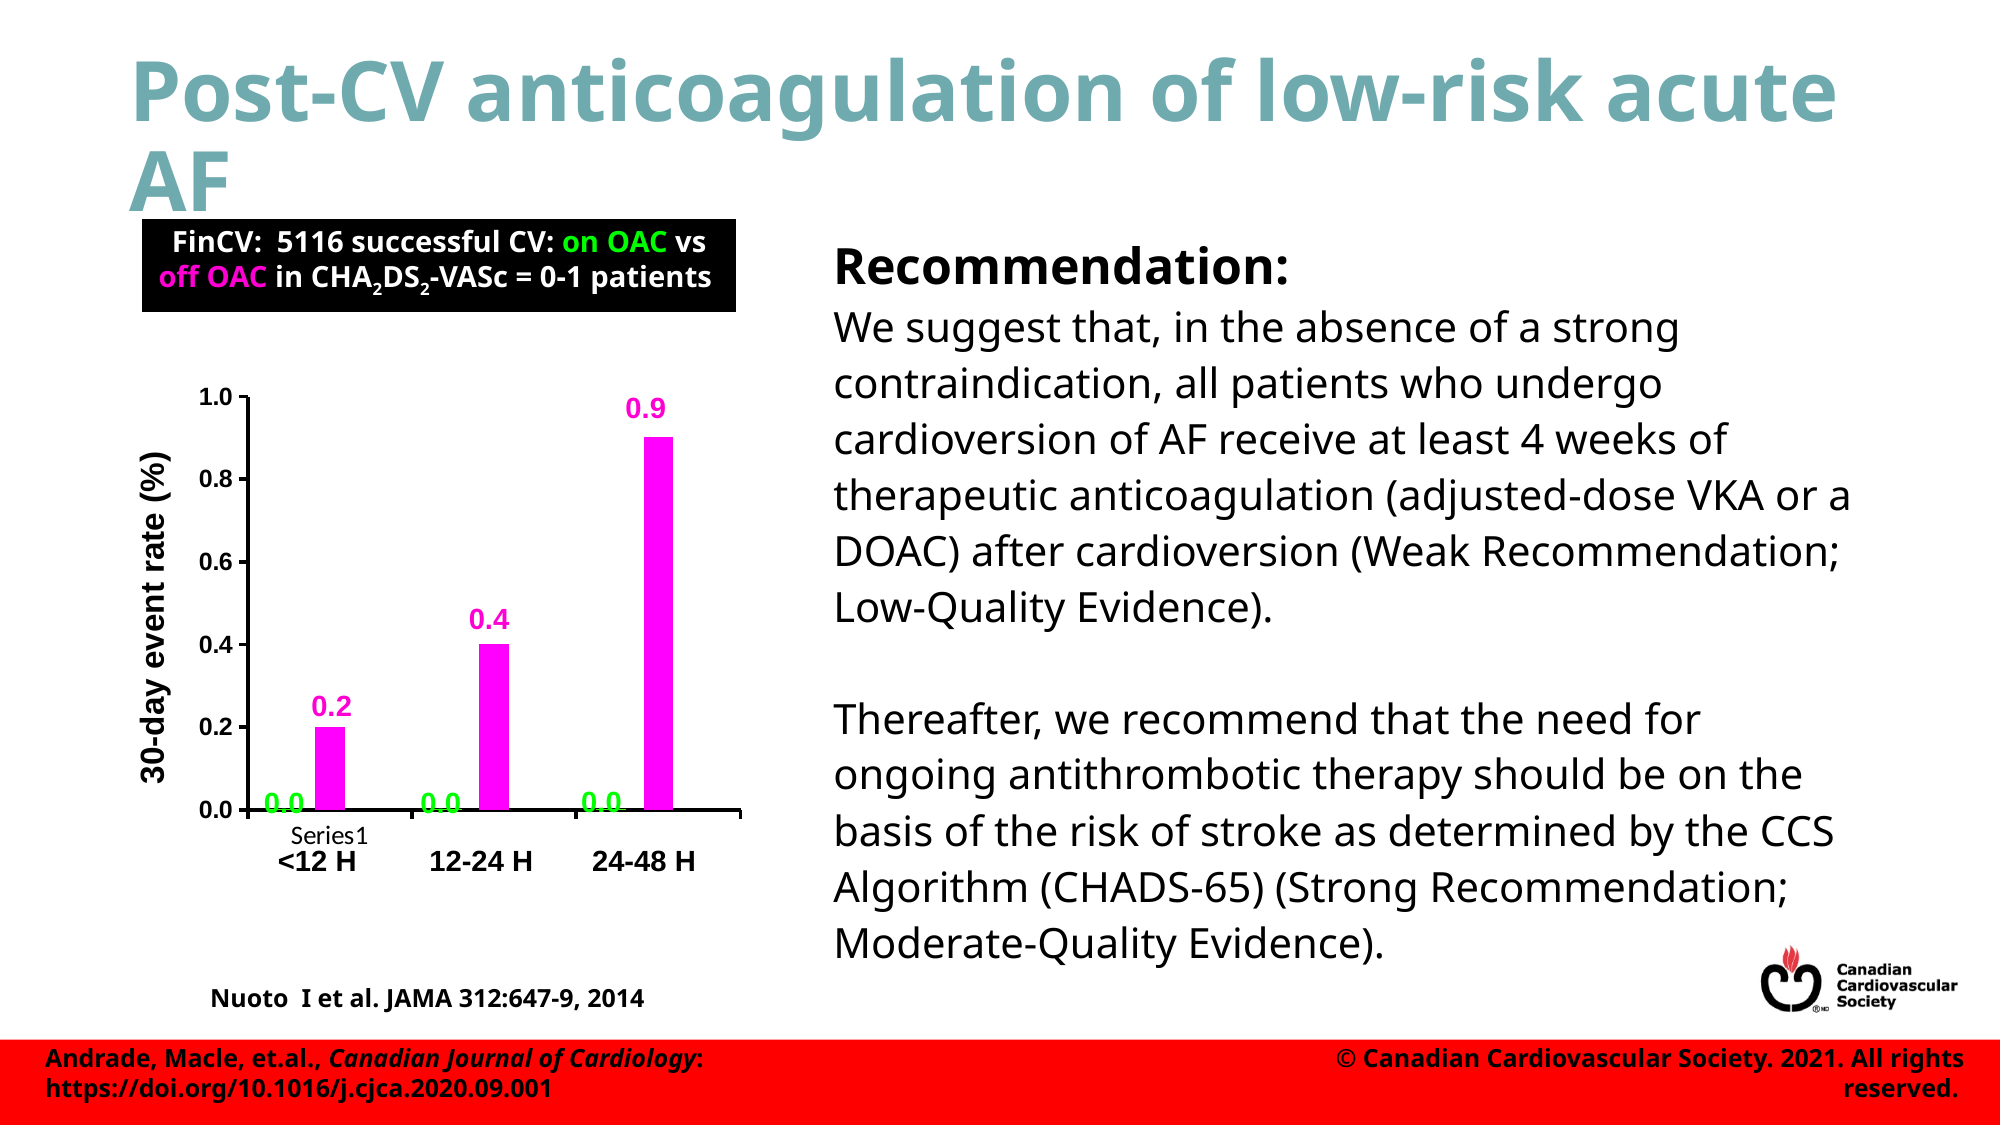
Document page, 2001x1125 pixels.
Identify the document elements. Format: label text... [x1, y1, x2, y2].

picture [1744, 931, 1979, 1035]
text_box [123, 373, 752, 888]
text_box Nuoto I et al. JAMA 312:647-9, 2014 [116, 975, 739, 1021]
title Post-CV anticoagulation of low-risk acute AF [114, 59, 1886, 220]
text_box Recommendation: We suggest that, in the absence of a strong contraindication, all patients who undergo cardioversion of AF receive at least 4 weeks of therapeutic anticoagulation (adjusted-dose VKA or a DOAC) after cardioversion (Weak Recommendation; Low-Quality Evidence). Thereafter, we recommend that the need for ongoing antithrombotic therapy should be on the basis of the risk of stroke as determined by the CCS Algorithm (CHADS-65) (Strong Recommendation; Moderate-Quality Evidence). [818, 220, 1875, 1030]
text_box FinCV: 5116 successful CV: on OAC vs off OAC in CHA2DS2-VASc = 0-1 patients [139, 216, 739, 315]
